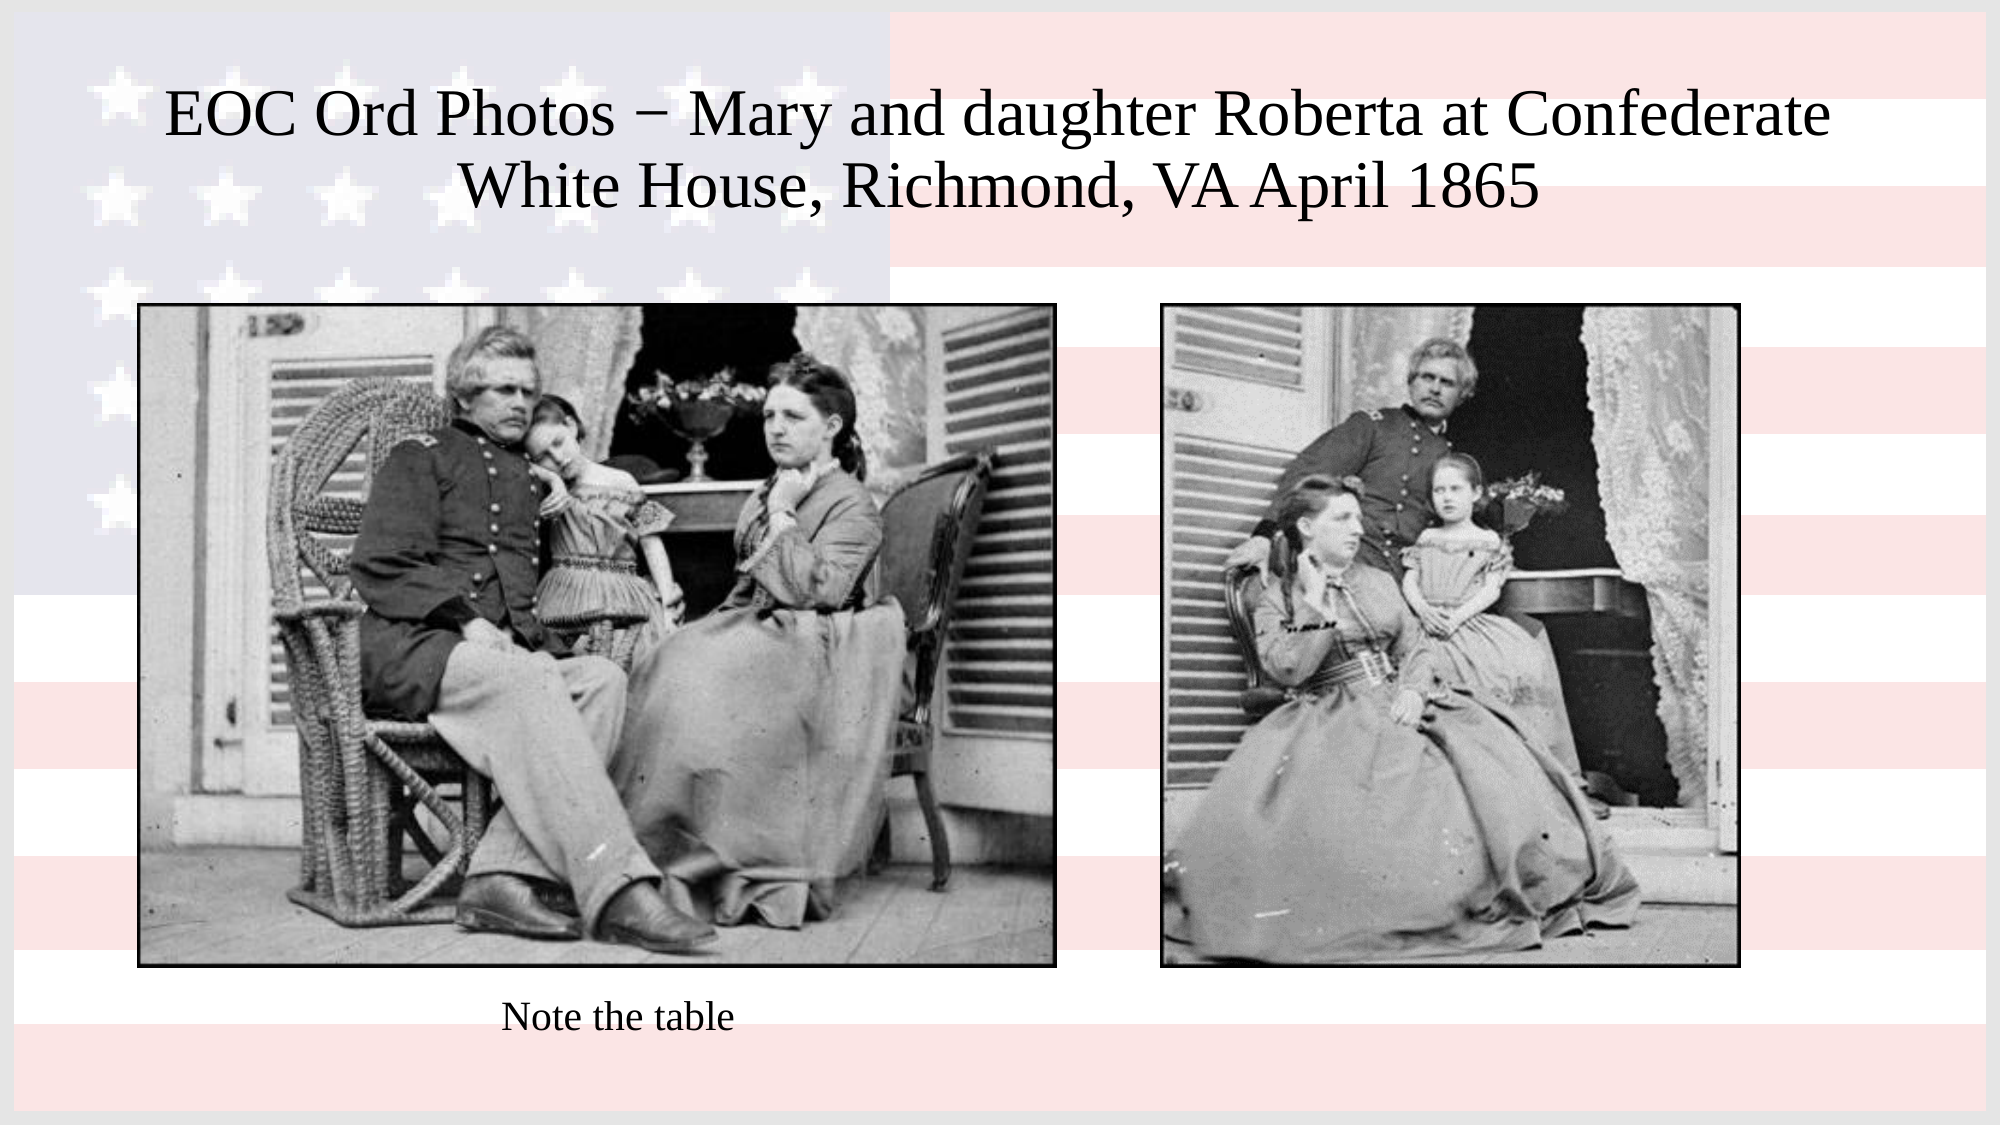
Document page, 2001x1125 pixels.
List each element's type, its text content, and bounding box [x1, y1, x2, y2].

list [1160, 303, 1741, 968]
text_box Note the table [486, 981, 751, 1047]
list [137, 303, 1057, 968]
title EOC Ord Photos − Mary and daughter Roberta at Confederate White House, Richmond, VA April 1865 [137, 41, 1863, 259]
